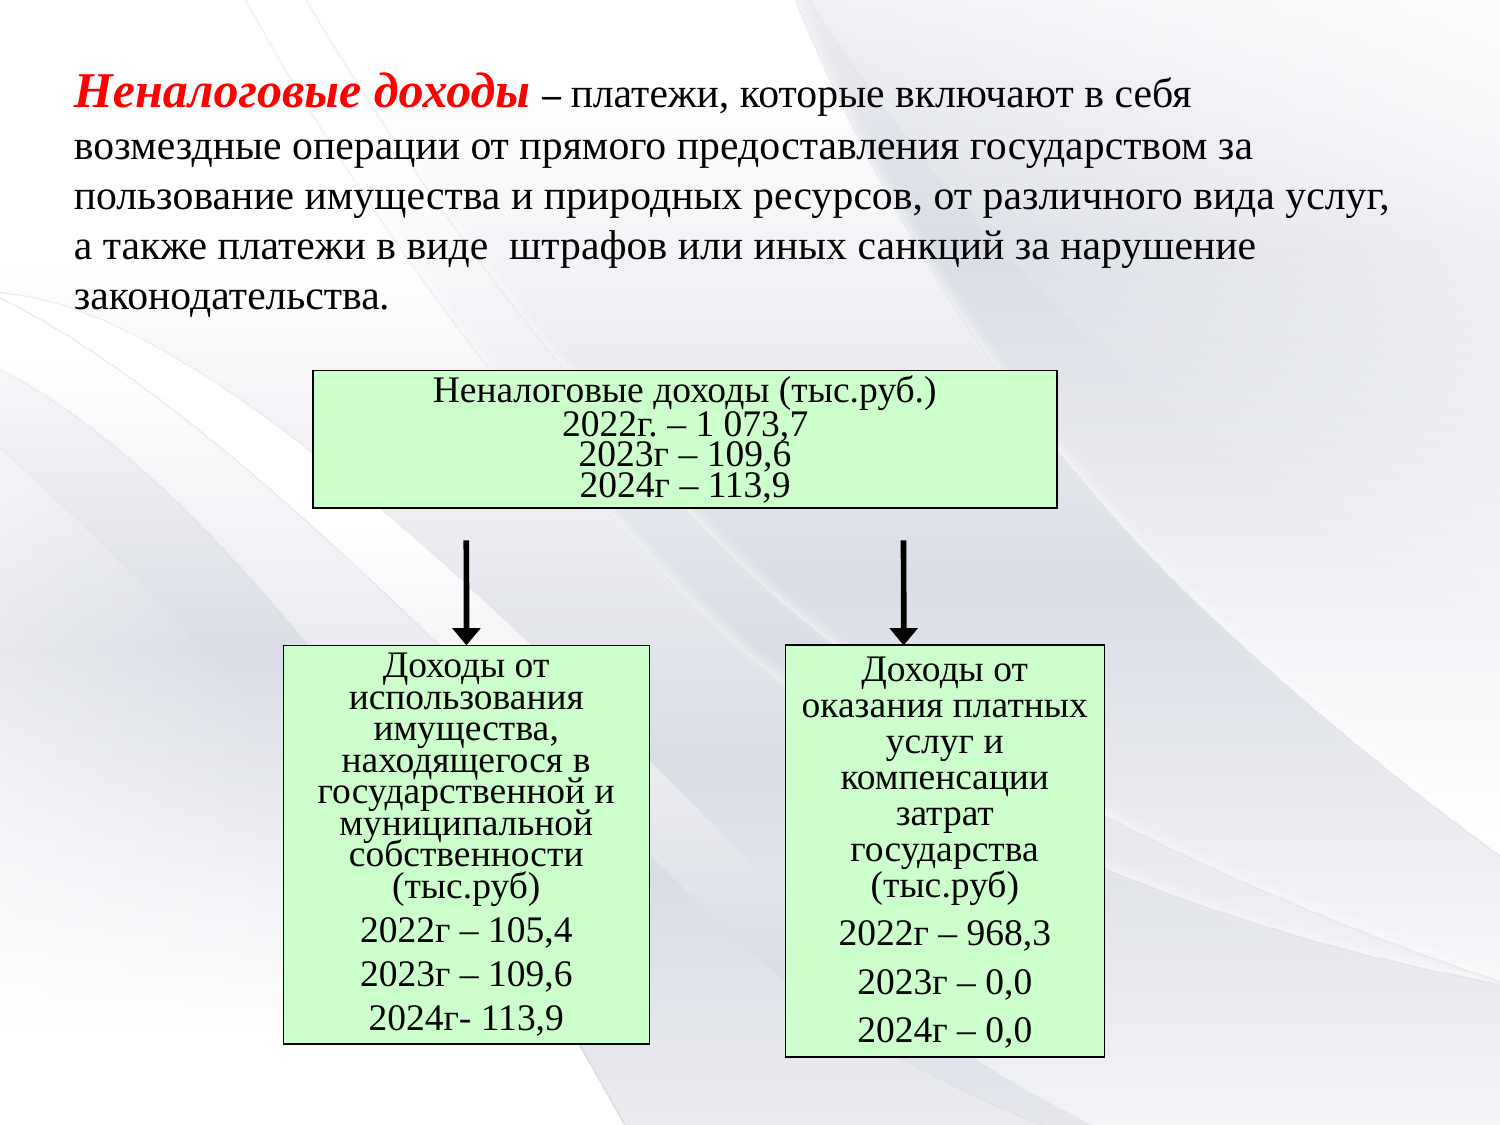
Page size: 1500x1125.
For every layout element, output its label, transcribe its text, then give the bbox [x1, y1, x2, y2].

title Неналоговые доходы – платежи, которые включают в себя возмездные операции от прямого предоставления государством за пользование имущества и природных ресурсов, от различного вида услуг, а также платежи в виде штрафов или иных санкций за нарушение законодательства. [58, 30, 1410, 326]
text_box Доходы от оказания платных услуг и компенсации затрат государства (тыс.руб) 2022г – 968,3 2023г – 0,0 2024г – 0,0 [785, 645, 1105, 1058]
text_box Неналоговые доходы (тыс.руб.) 2022г. – 1 073,7 2023г – 109,6 2024г – 113,9 [312, 370, 1058, 508]
text_box [456, 540, 477, 646]
text_box [893, 540, 914, 646]
picture [0, 0, 1500, 1125]
text_box Доходы от использования имущества, находящегося в государственной и муниципальной собственности (тыс.руб) 2022г – 105,4 2023г – 109,6 2024г- 113,9 [283, 645, 650, 1044]
